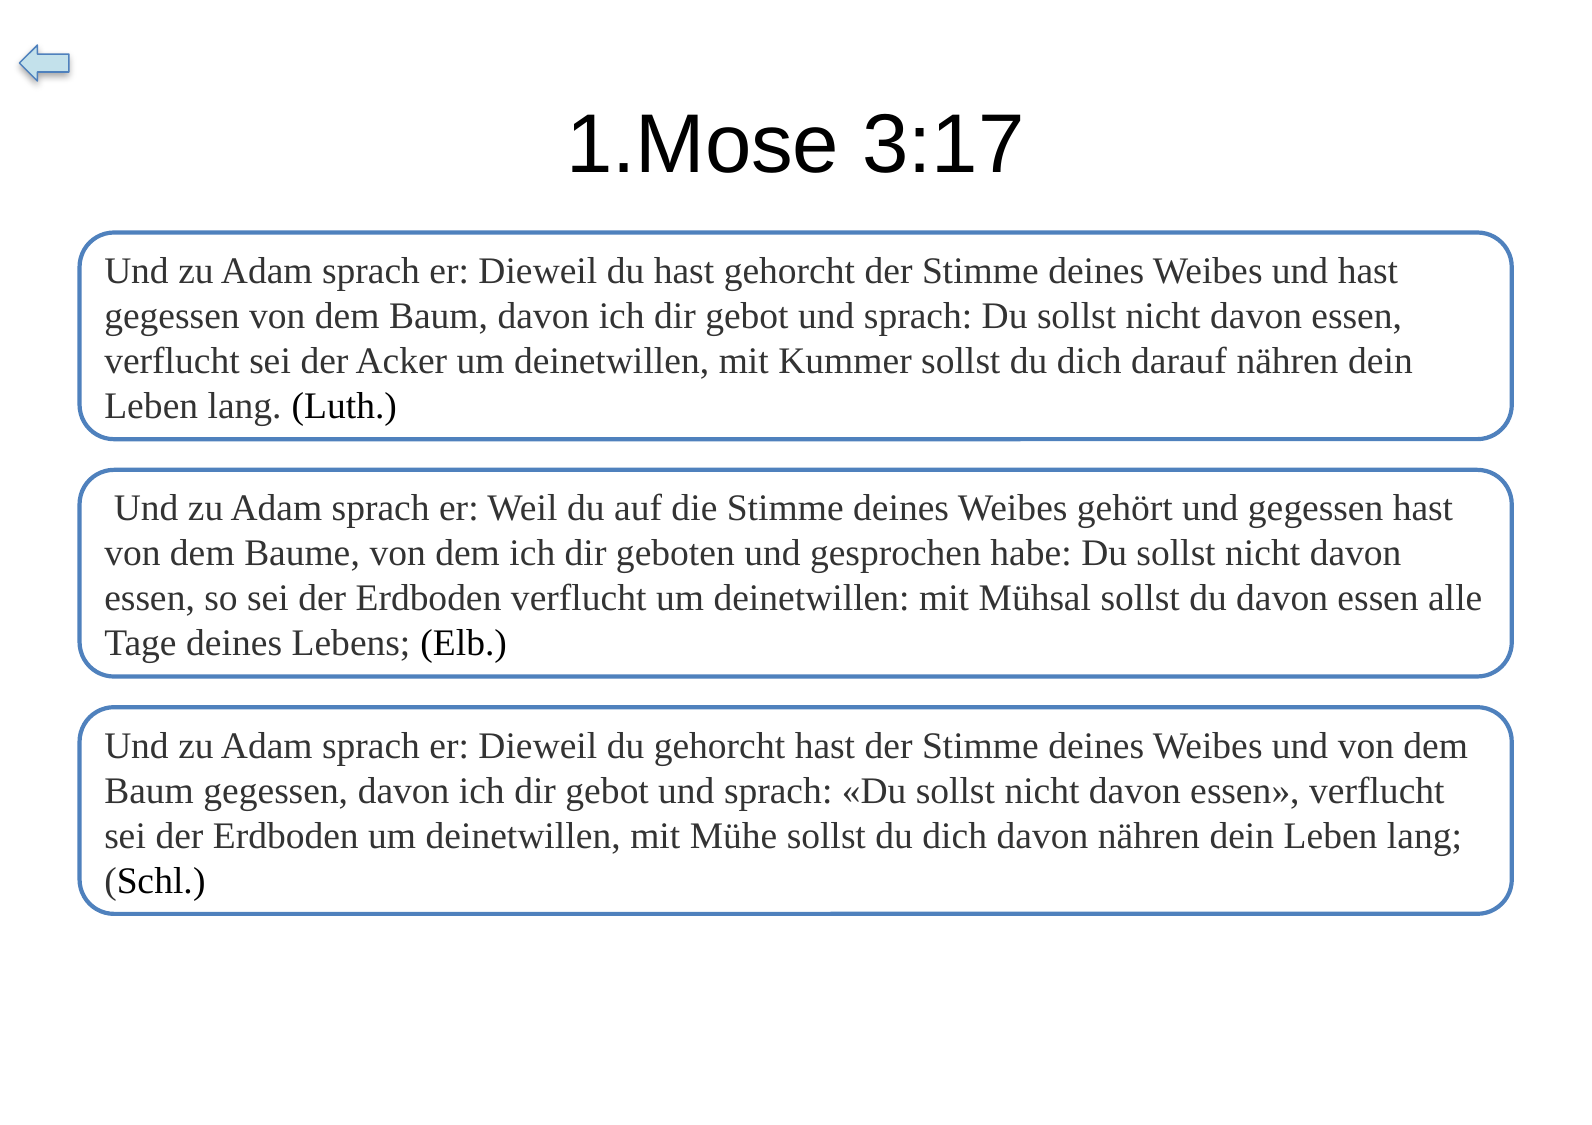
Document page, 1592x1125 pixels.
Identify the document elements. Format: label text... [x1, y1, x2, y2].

text_box [18, 44, 70, 82]
text_box Und zu Adam sprach er: Dieweil du gehorcht hast der Stimme deines Weibes und von dem Baum gegessen, davon ich dir gebot und sprach: «Du sollst nicht davon essen», verflucht sei der Erdboden um deinetwillen, mit Mühe sollst du dich davon nähren dein Leben lang; (Schl.) [77, 705, 1514, 916]
title 1.Mose 3:17 [79, 45, 1512, 233]
text_box Und zu Adam sprach er: Weil du auf die Stimme deines Weibes gehört und gegessen hast von dem Baume, von dem ich dir geboten und gesprochen habe: Du sollst nicht davon essen, so sei der Erdboden verflucht um deinetwillen: mit Mühsal sollst du davon essen alle Tage deines Lebens; (Elb.) [77, 467, 1514, 679]
text_box Und zu Adam sprach er: Dieweil du hast gehorcht der Stimme deines Weibes und hast gegessen von dem Baum, davon ich dir gebot und sprach: Du sollst nicht davon essen, verflucht sei der Acker um deinetwillen, mit Kummer sollst du dich darauf nähren dein Leben lang. (Luth.) [77, 230, 1514, 442]
